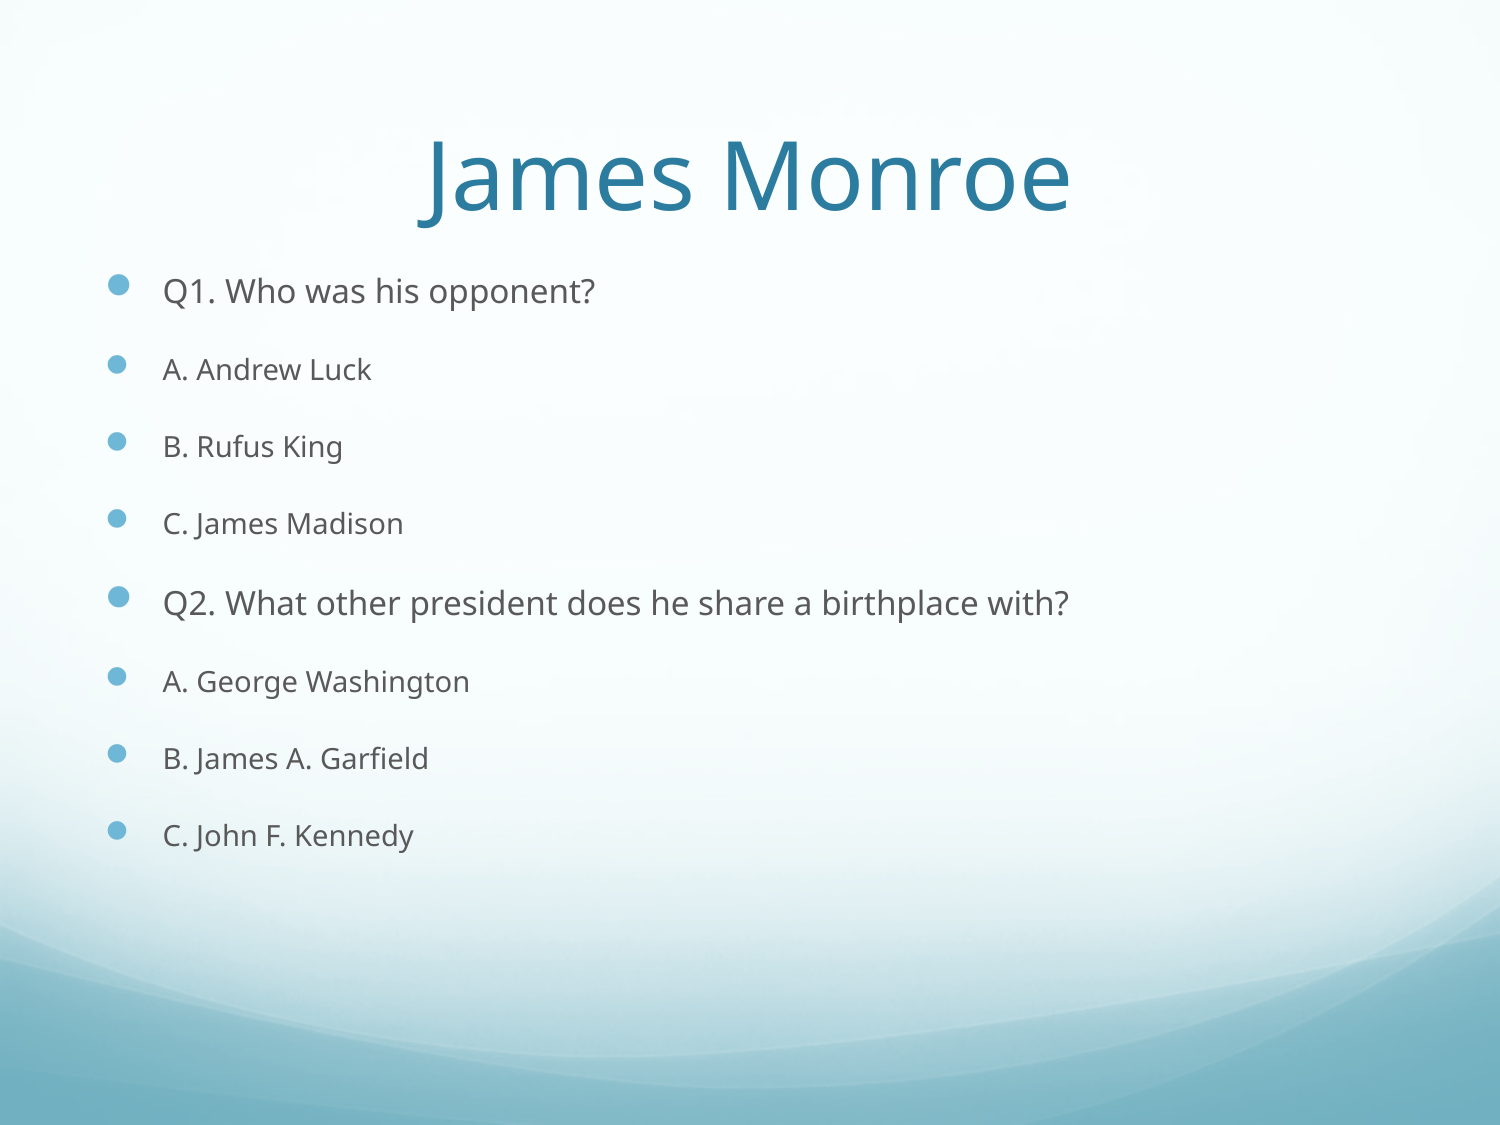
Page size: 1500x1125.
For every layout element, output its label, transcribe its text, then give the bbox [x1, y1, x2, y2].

title James Monroe [90, 17, 1410, 237]
list Q1. Who was his opponent? A. Andrew Luck B. Rufus King C. James Madison Q2. What other president does he share a birthplace with? A. George Washington B. James A. Garfield C. John F. Kennedy [90, 262, 1410, 975]
